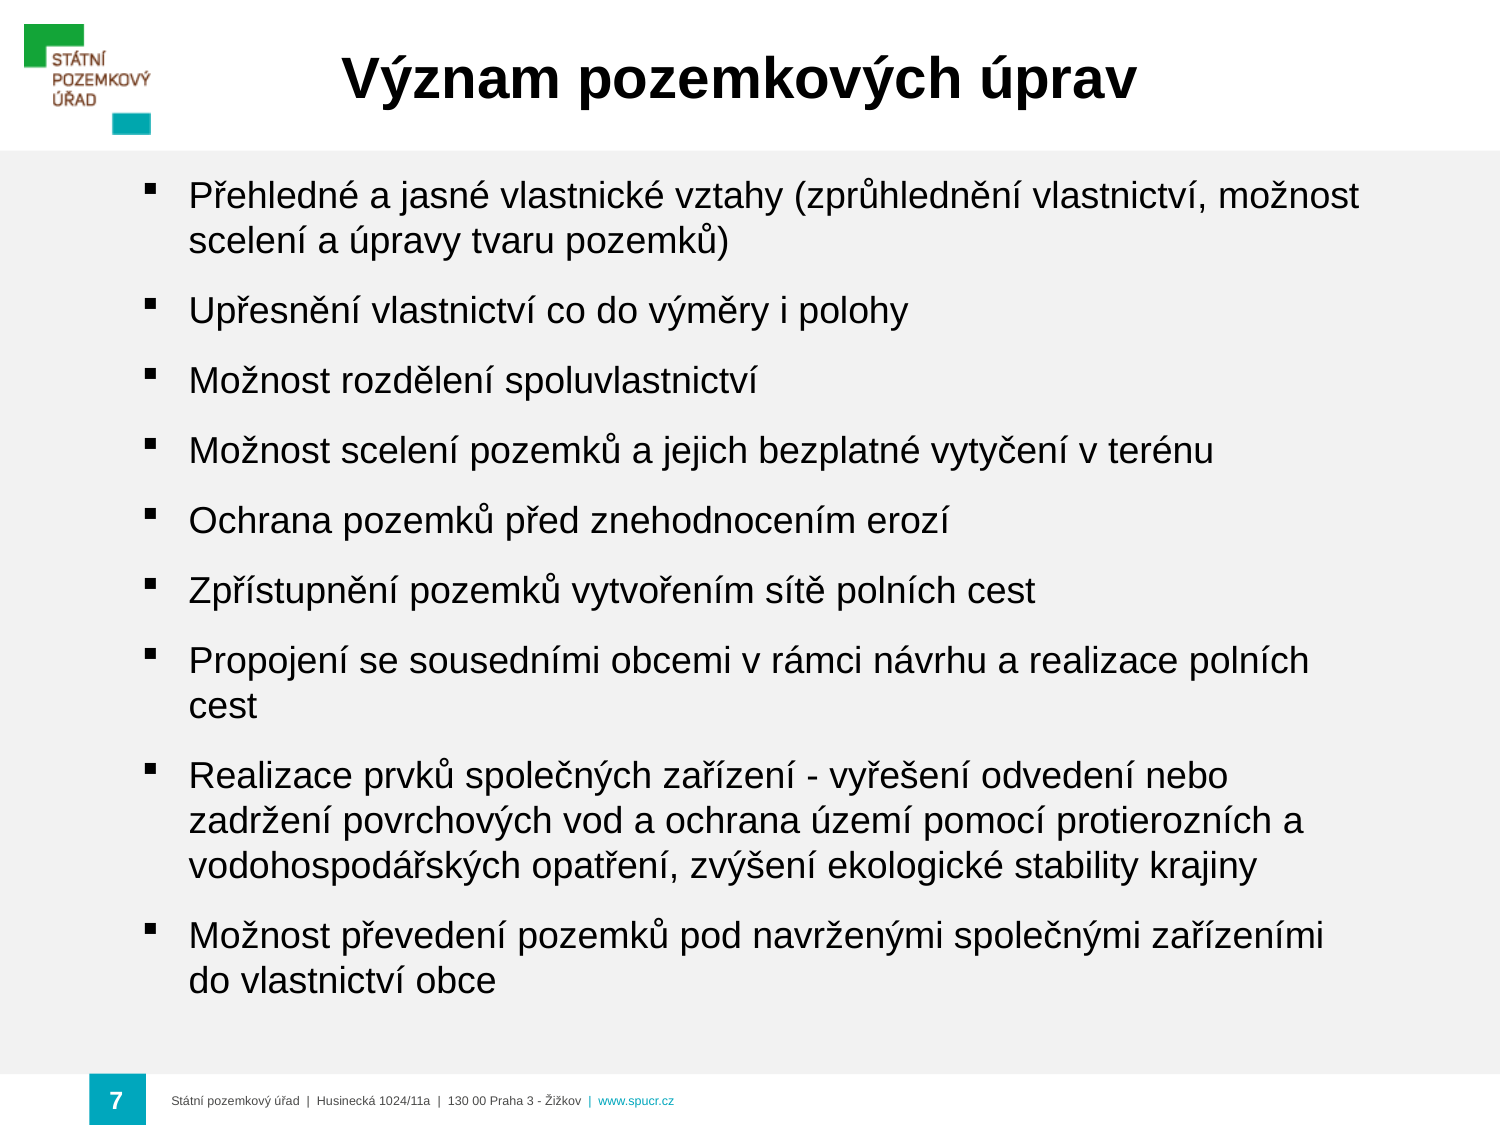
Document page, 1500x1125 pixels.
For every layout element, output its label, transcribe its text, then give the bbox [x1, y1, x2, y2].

picture [24, 24, 151, 135]
text_box Přehledné a jasné vlastnické vztahy (zprůhlednění vlastnictví, možnost scelení a úpravy tvaru pozemků) Upřesnění vlastnictví co do výměry i polohy Možnost rozdělení spoluvlastnictví Možnost scelení pozemků a jejich bezplatné vytyčení v terénu Ochrana pozemků před znehodnocením erozí Zpřístupnění pozemků vytvořením sítě polních cest Propojení se sousedními obcemi v rámci návrhu a realizace polních cest Realizace prvků společných zařízení - vyřešení odvedení nebo zadržení povrchových vod a ochrana území pomocí protierozních a vodohospodářských opatření, zvýšení ekologické stability krajiny Možnost převedení pozemků pod navrženými společnými zařízeními do vlastnictví obce [127, 164, 1384, 1048]
text_box Význam pozemkových úprav [111, 26, 1384, 165]
